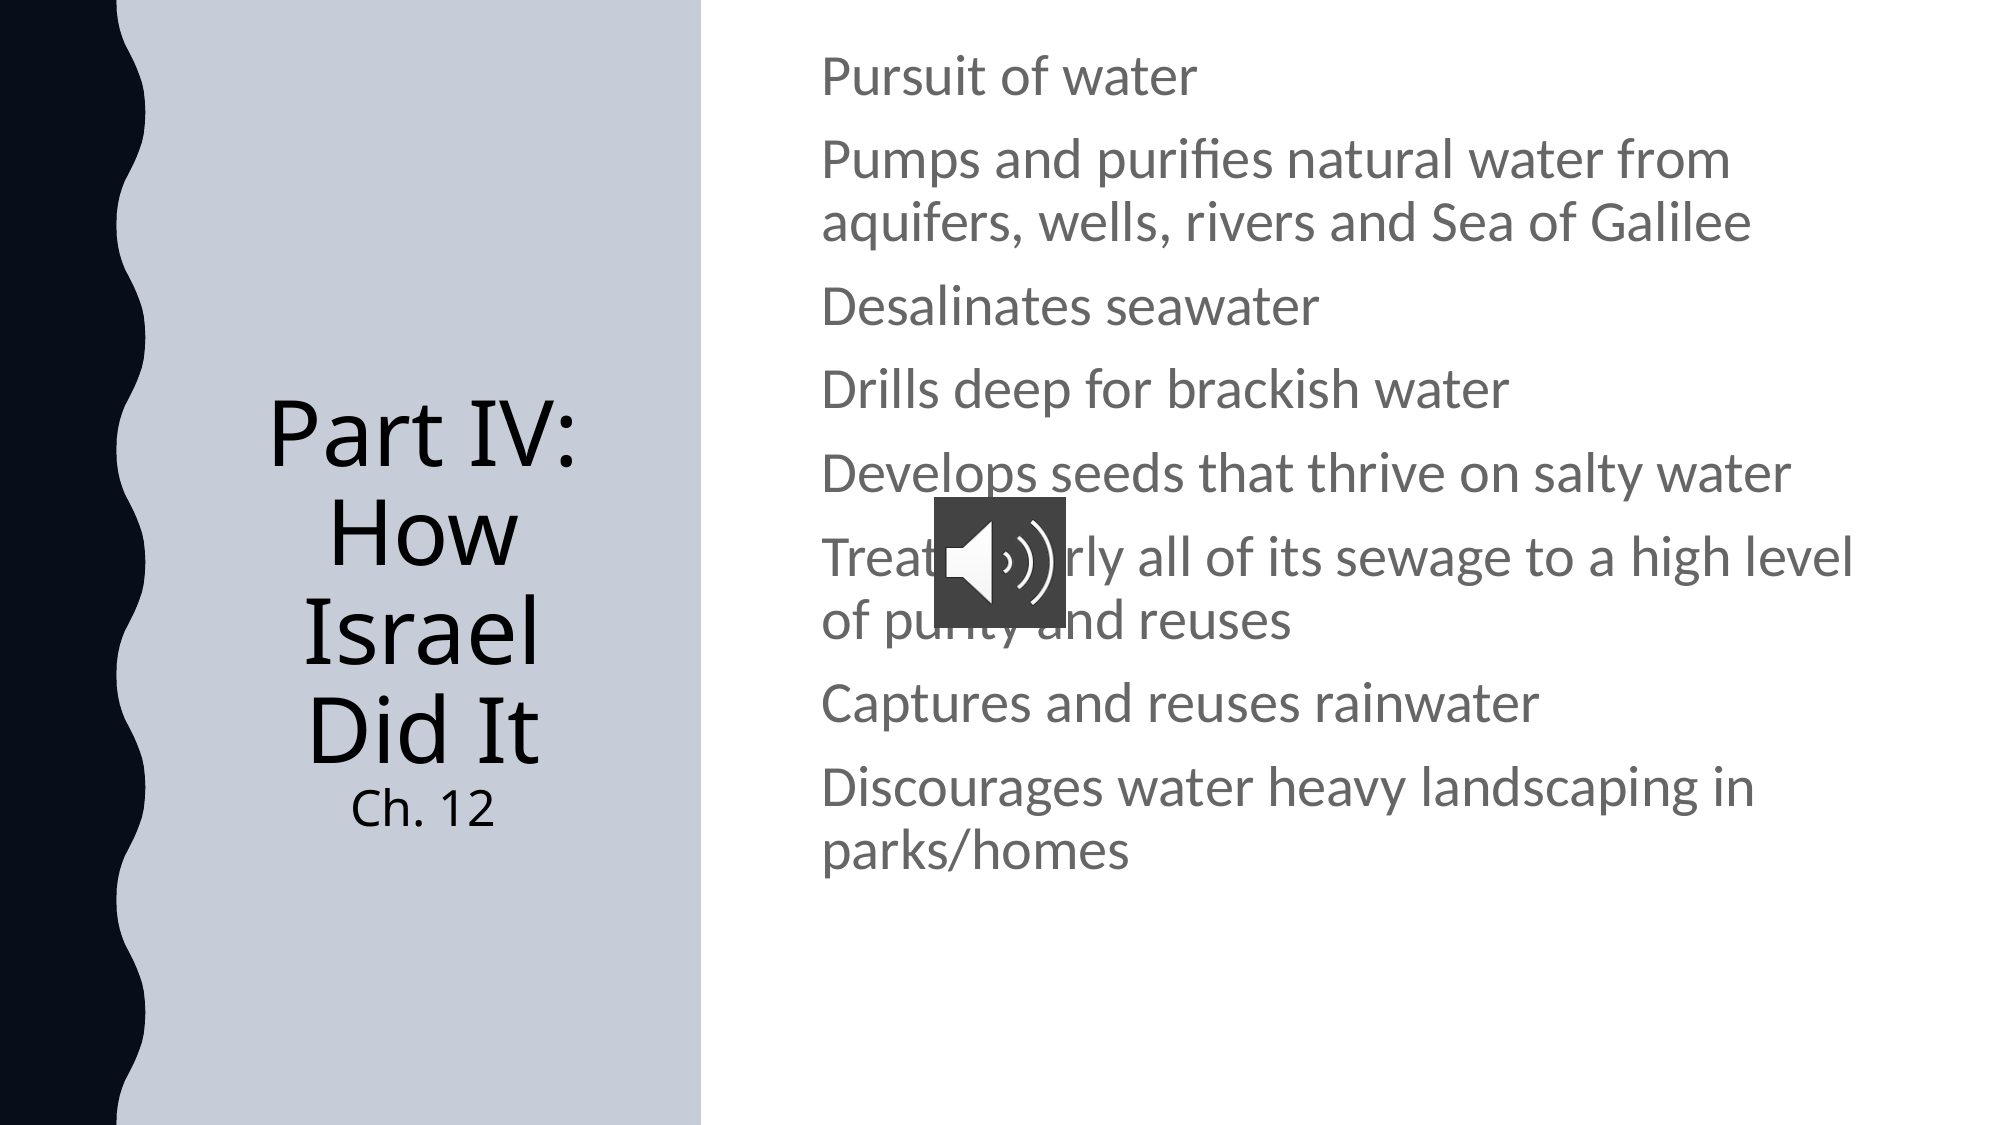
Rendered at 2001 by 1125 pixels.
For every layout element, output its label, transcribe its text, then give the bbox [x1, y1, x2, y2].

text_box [0, 0, 146, 1125]
picture [933, 495, 1067, 630]
text_box [701, 0, 2000, 1125]
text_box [146, 0, 701, 1125]
list Pursuit of water Pumps and purifies natural water from aquifers, wells, rivers and Sea of Galilee Desalinates seawater Drills deep for brackish water Develops seeds that thrive on salty water Treats nearly all of its sewage to a high level of purity and reuses Captures and reuses rainwater Discourages water heavy landscaping in parks/homes [806, 35, 1875, 1024]
